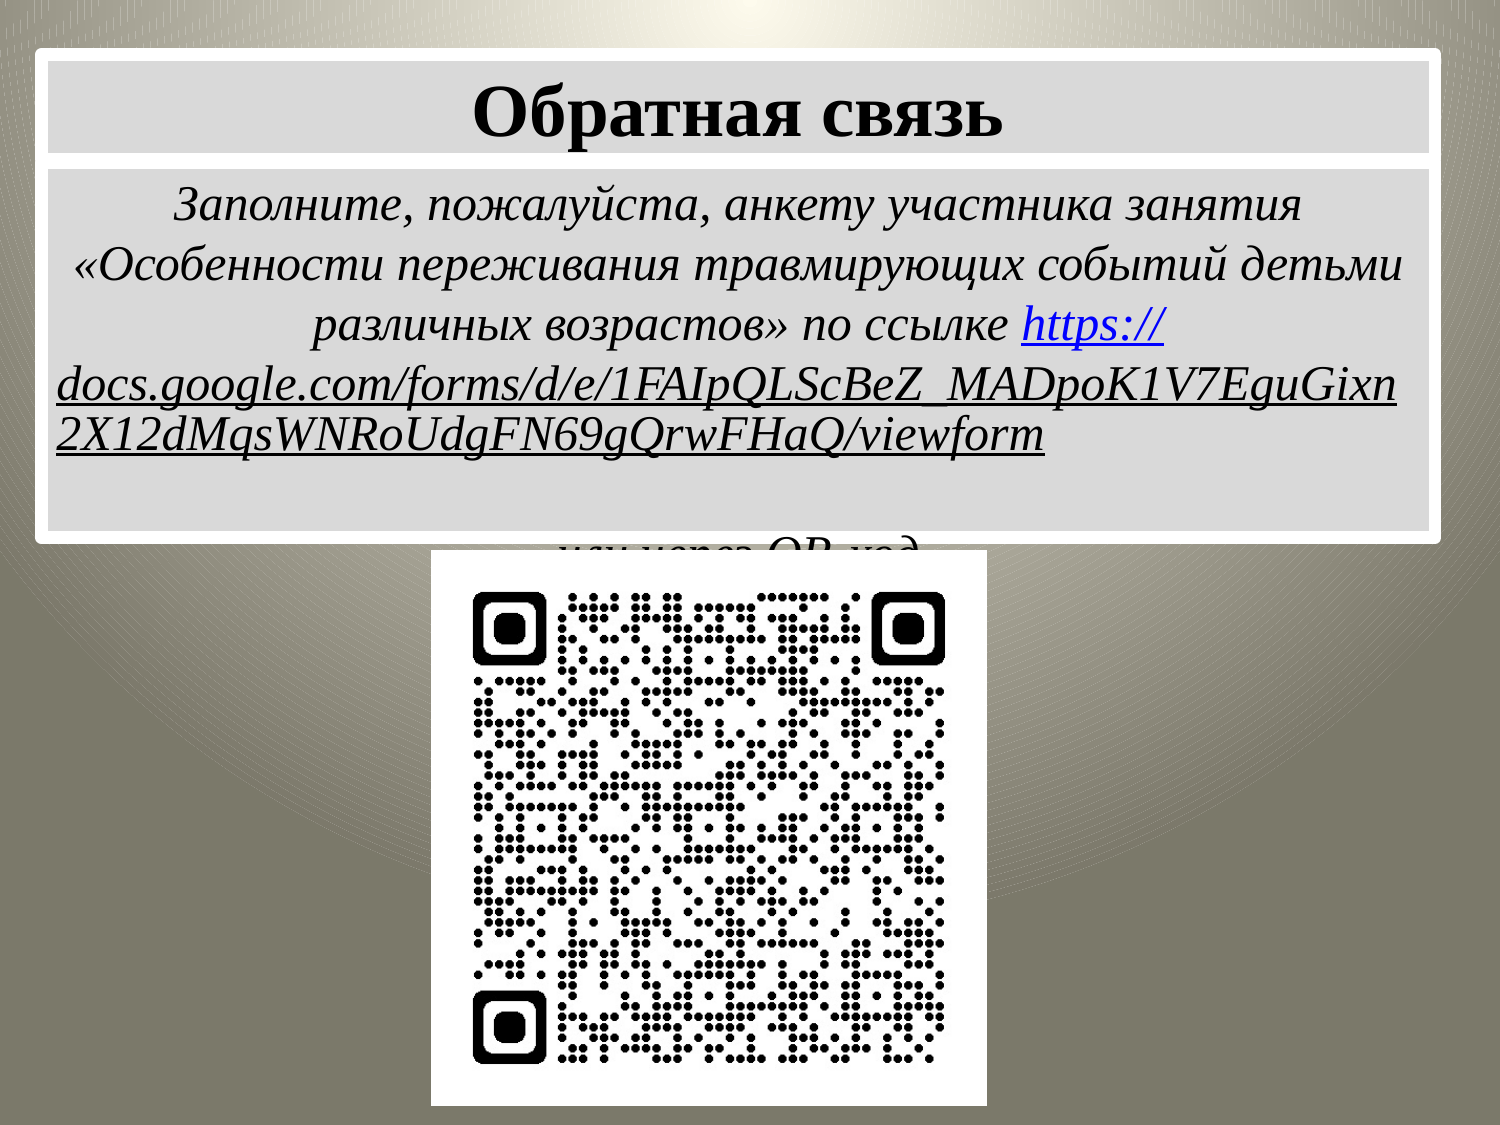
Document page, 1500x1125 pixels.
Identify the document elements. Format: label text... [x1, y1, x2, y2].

picture [430, 550, 987, 1107]
text_box Заполните, пожалуйста, анкету участника занятия «Особенности переживания травмирующих событий детьми различных возрастов» по ссылке https://docs.google.com/forms/d/e/1FAIpQLScBeZ_MADpoK1V7EguGixn2X12dMqsWNRoUdgFN69gQrwFHaQ/viewform или через QR-код [41, 162, 1436, 538]
text_box Обратная связь [41, 54, 1436, 160]
